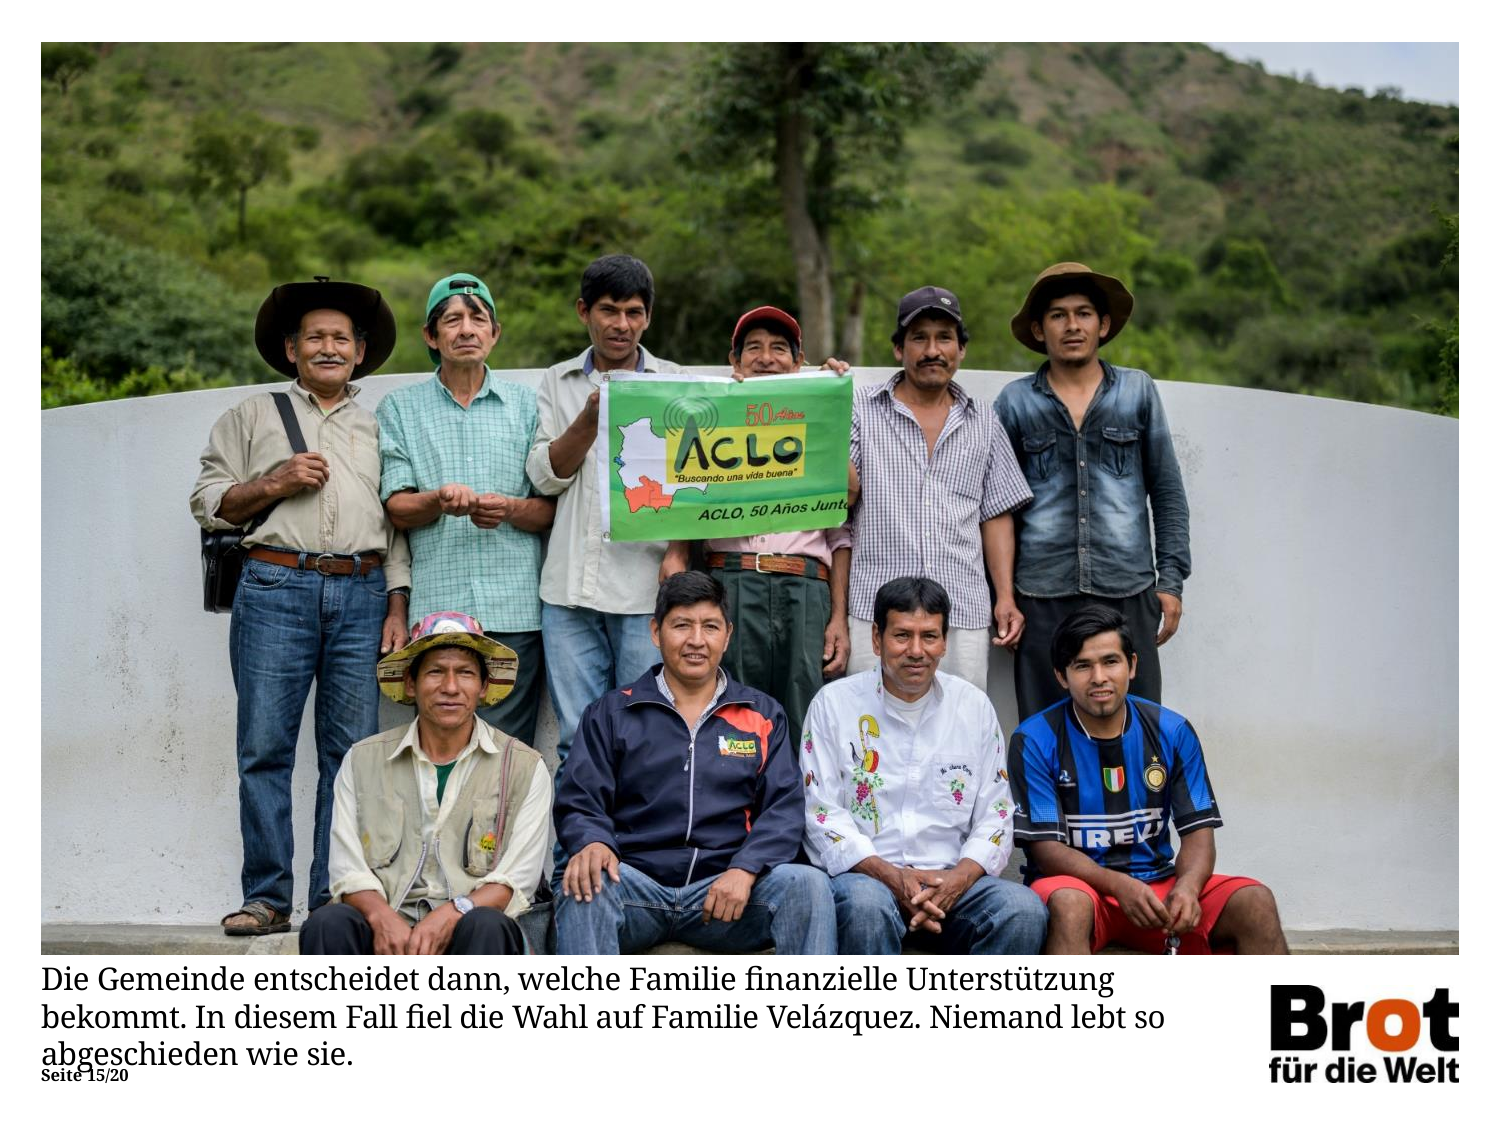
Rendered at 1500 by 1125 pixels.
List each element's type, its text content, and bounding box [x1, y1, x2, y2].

text_box Die Gemeinde entscheidet dann, welche Familie finanzielle Unterstützung bekommt. In diesem Fall fiel die Wahl auf Familie Velázquez. Niemand lebt so abgeschieden wie sie. [41, 962, 1241, 1080]
picture [40, 42, 1460, 955]
picture [1269, 985, 1459, 1083]
